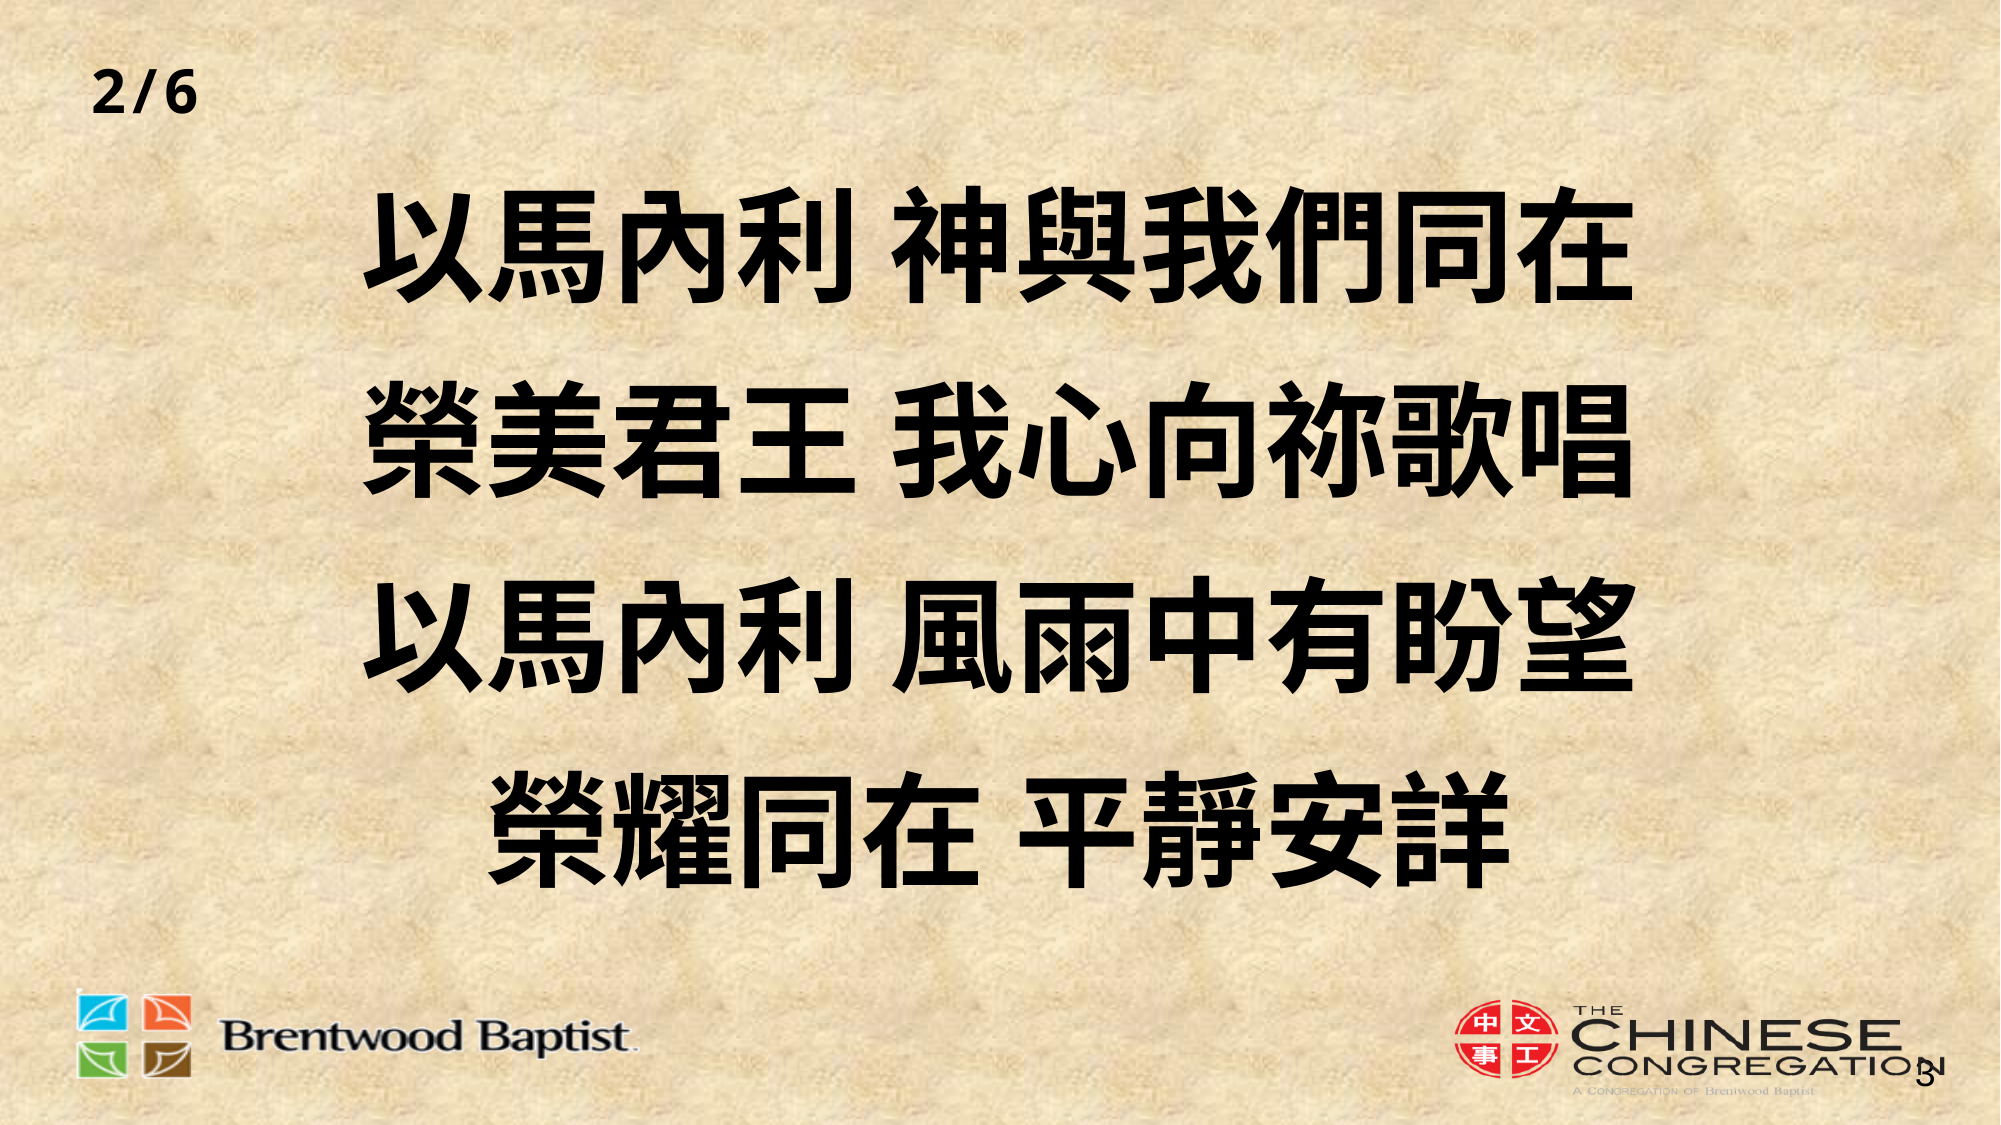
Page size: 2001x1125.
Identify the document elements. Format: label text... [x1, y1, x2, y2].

picture [0, 0, 2001, 1125]
title 以馬內利 神與我們同在 榮美君王 我心向祢歌唱 以馬內利 風雨中有盼望 榮耀同在 平靜安詳 [0, 99, 2000, 926]
text_box 2/6 [75, 45, 215, 134]
